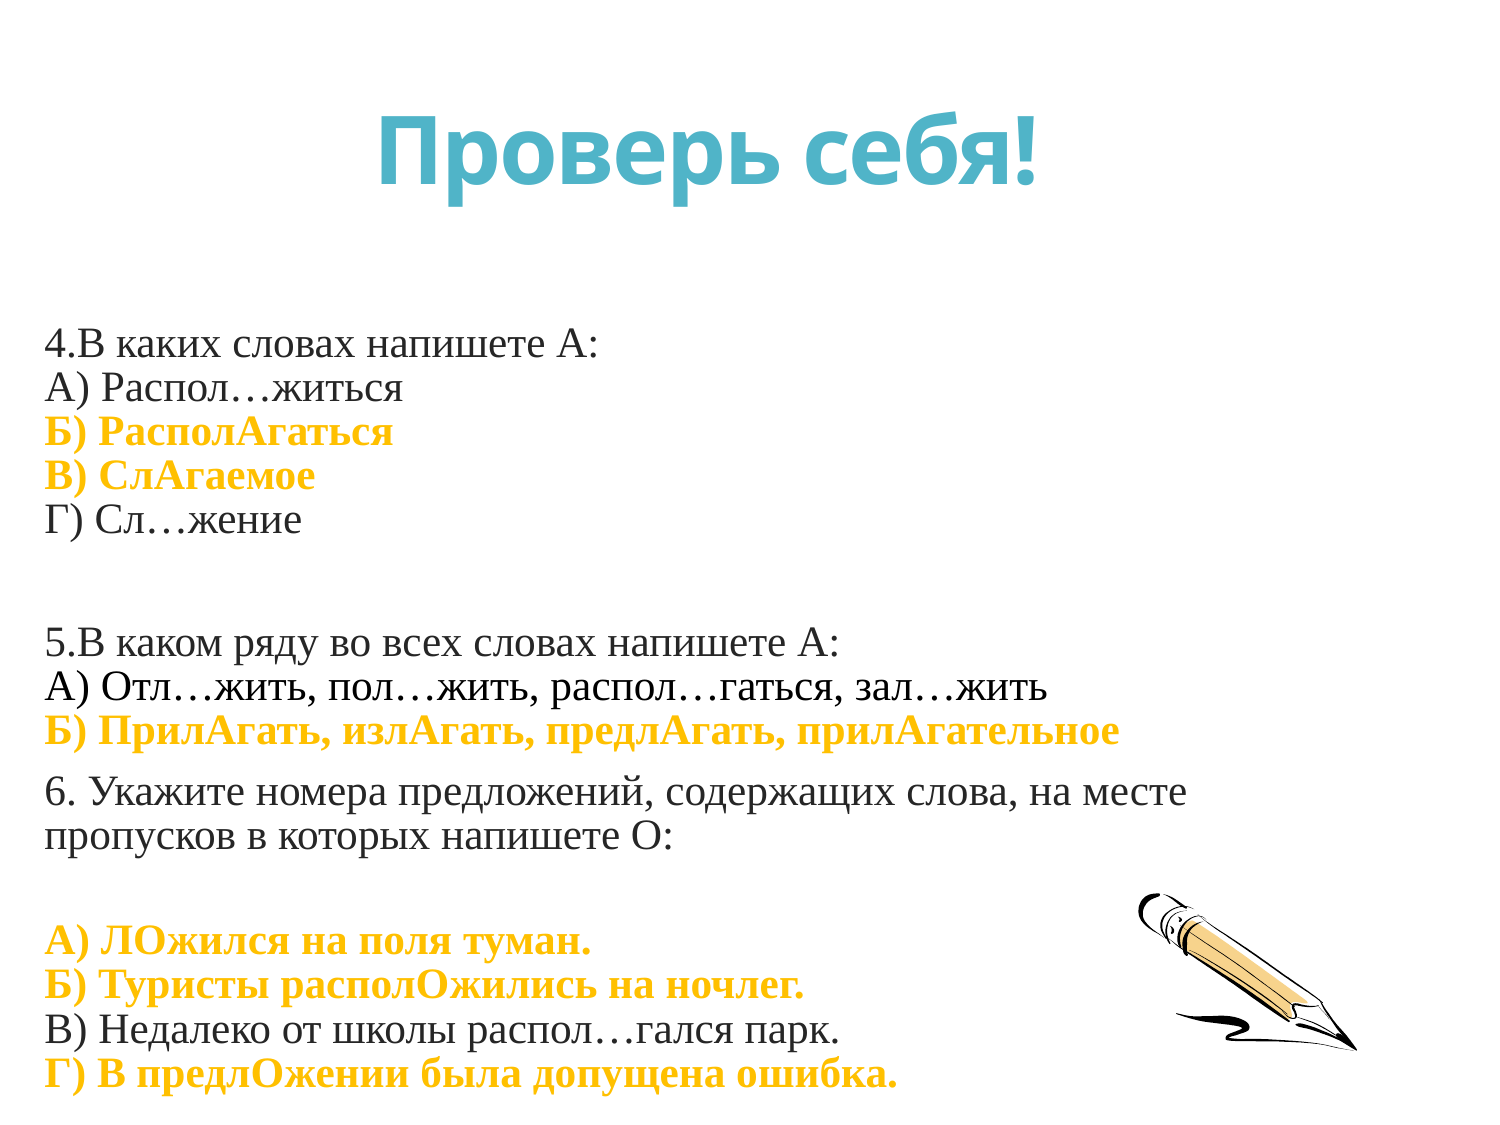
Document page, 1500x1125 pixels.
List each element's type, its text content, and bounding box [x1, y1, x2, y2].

text_box Проверь себя! [50, 94, 1362, 214]
picture [1137, 892, 1358, 1052]
list 4.В каких словах напишете А: А) Распол…житься Б) РасполАгаться В) СлАгаемое Г) Сл…жение 5.В каком ряду во всех словах напишете А: А) Отл…жить, пол…жить, распол…гаться, зал…жить Б) ПрилАгать, излАгать, предлАгать, прилАгательное 6. Укажите номера предложений, содержащих слова, на месте пропусков в которых напишете О: А) ЛОжился на поля туман. Б) Туристы располОжились на ночлег. В) Недалеко от школы распол…гался парк. Г) В предлОжении была допущена ошибка. [29, 314, 1310, 1111]
